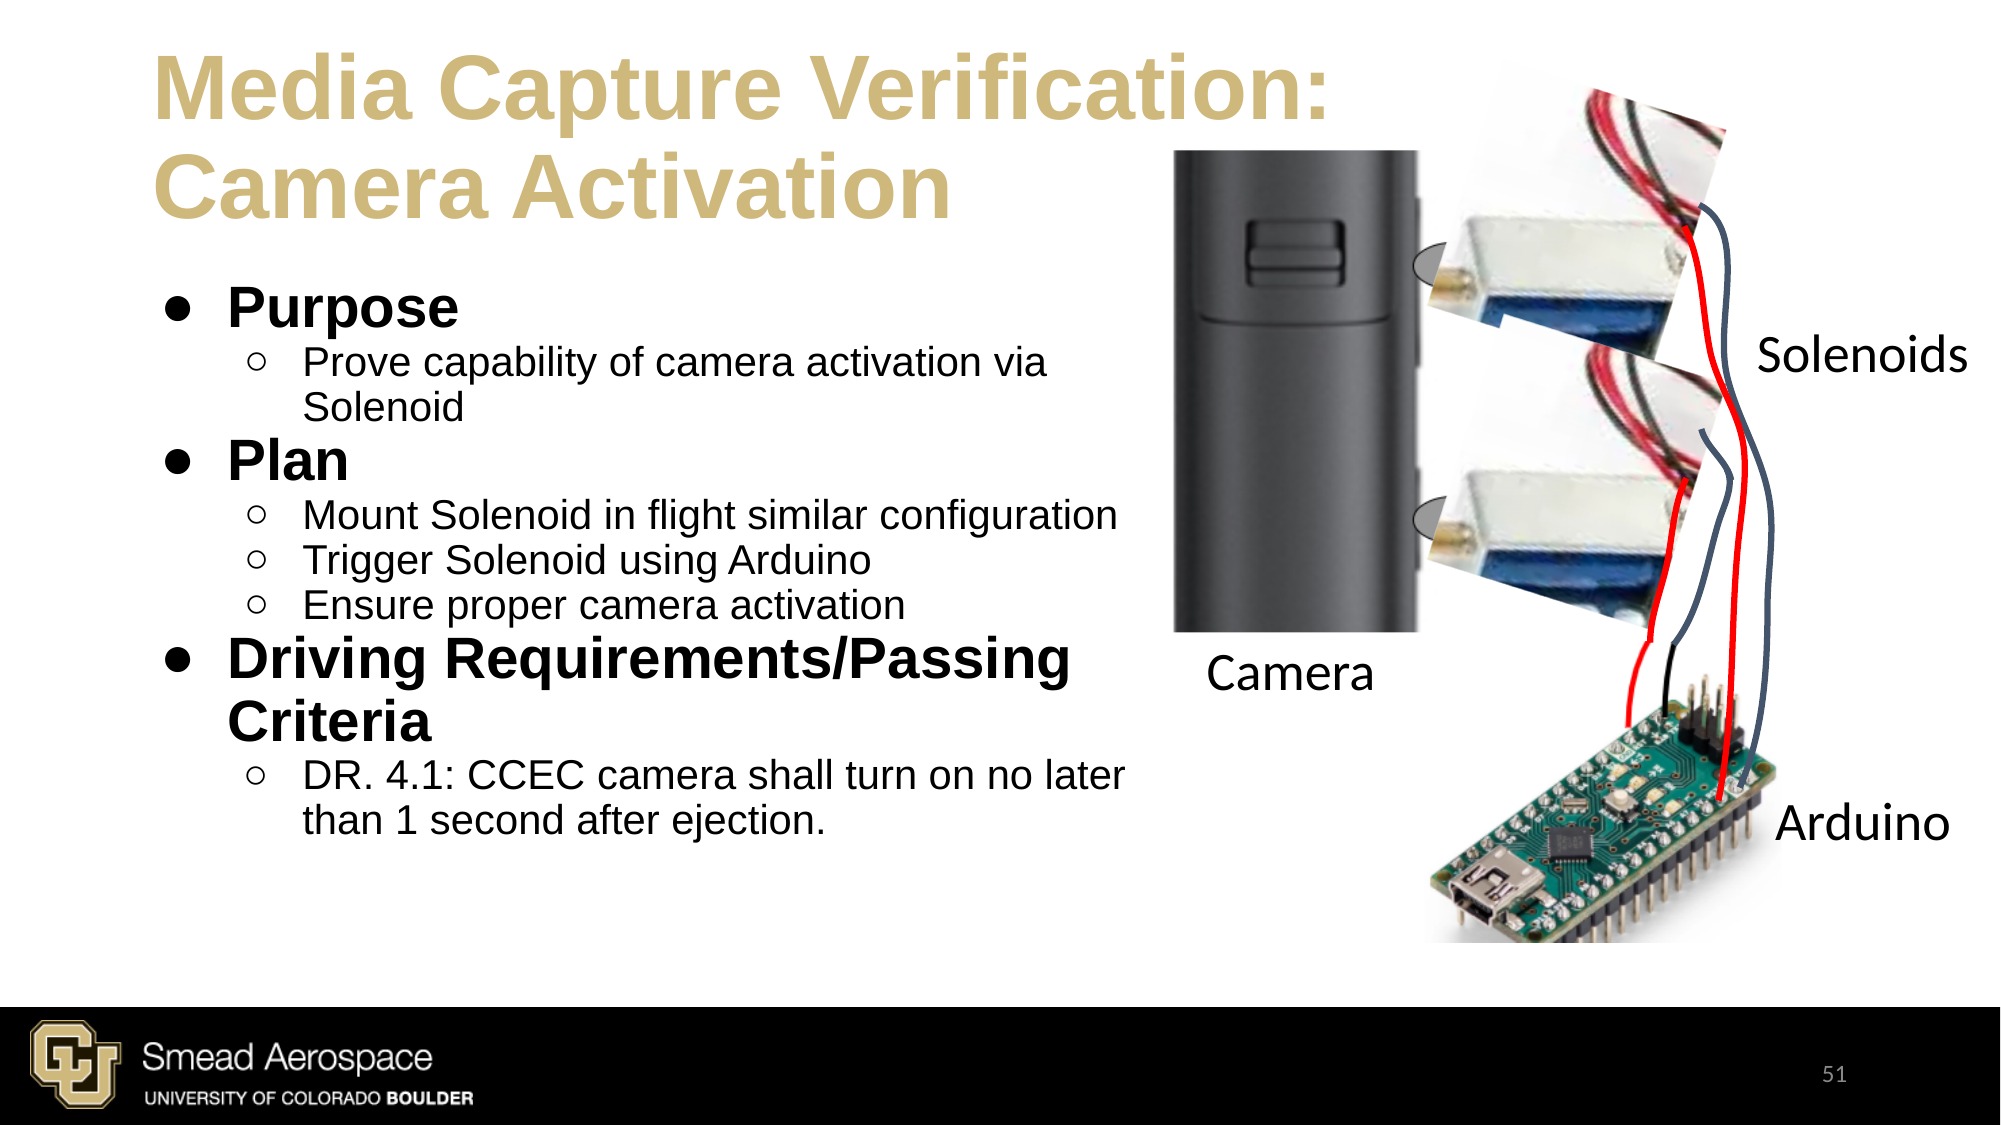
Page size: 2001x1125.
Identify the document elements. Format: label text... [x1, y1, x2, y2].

picture [1163, 61, 1783, 944]
title Media Capture Verification: Camera Activation [137, 30, 1863, 248]
slide_number 51 [1412, 1042, 1863, 1103]
picture [30, 1020, 473, 1109]
list Purpose Prove capability of camera activation via Solenoid Plan Mount Solenoid in flight similar configuration Trigger Solenoid using Arduino Ensure proper camera activation Driving Requirements/Passing Criteria DR. 4.1: CCEC camera shall turn on no later than 1 second after ejection. [137, 269, 1164, 984]
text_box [1191, 302, 2000, 868]
